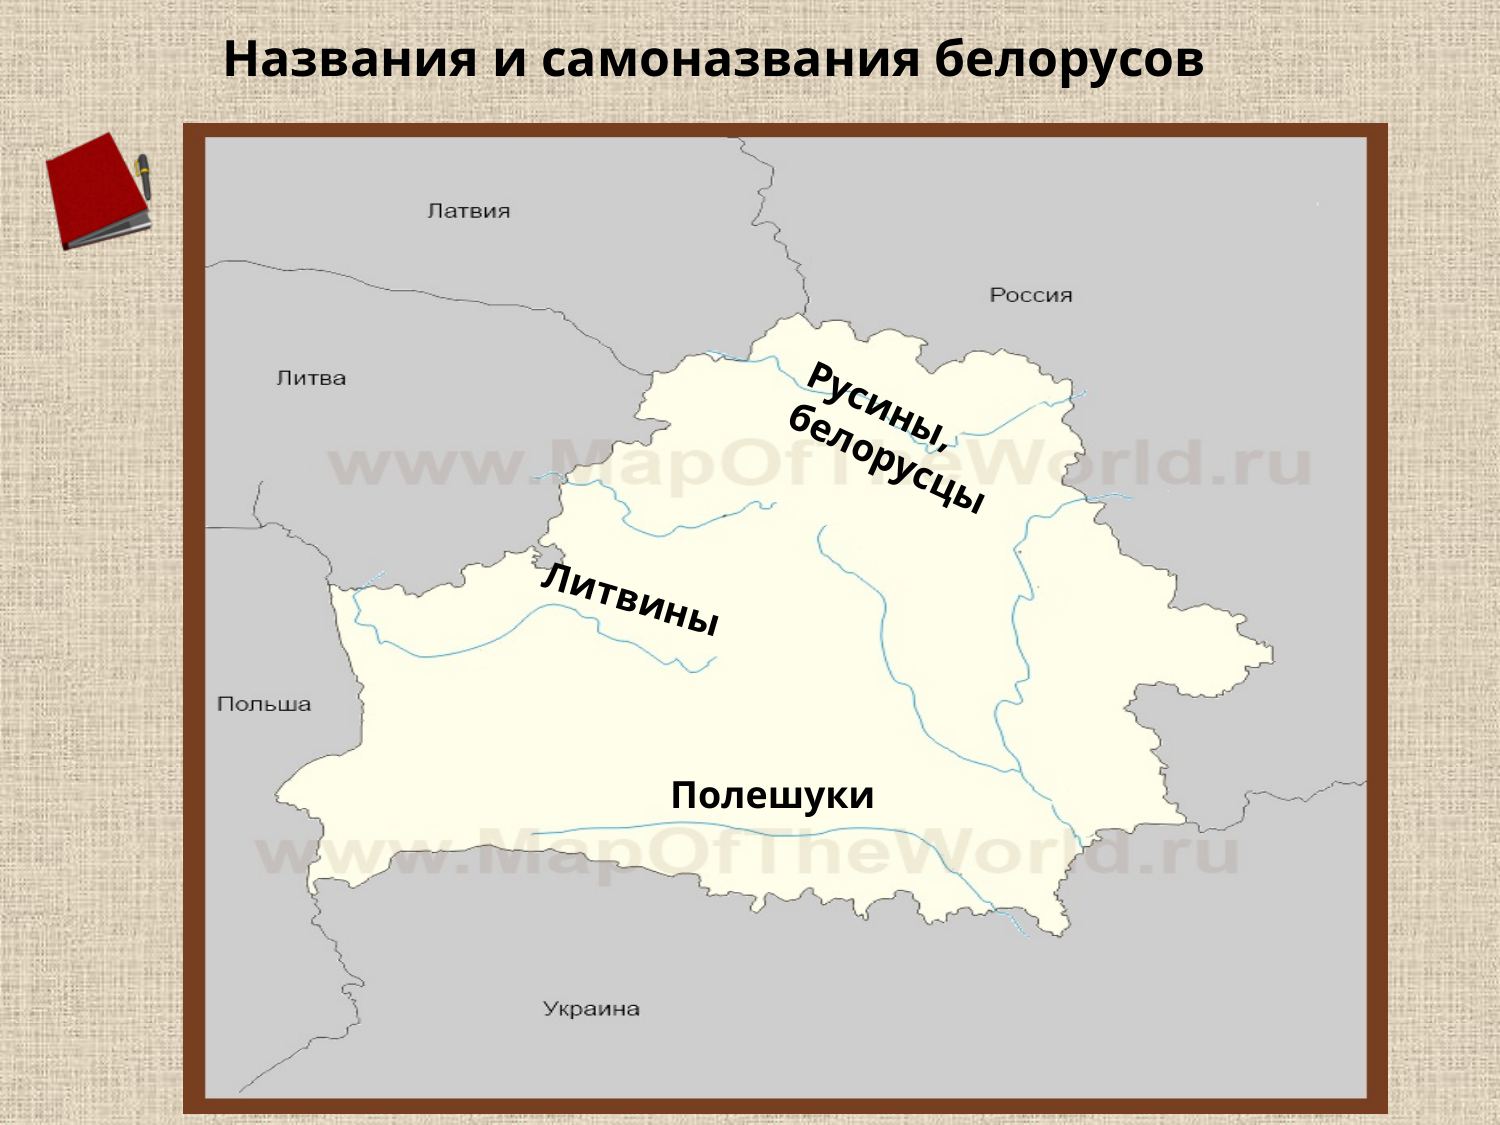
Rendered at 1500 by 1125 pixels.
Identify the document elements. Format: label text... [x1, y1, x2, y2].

text_box Названия и самоназвания белорусов [53, 19, 1376, 95]
picture [0, 0, 1500, 1125]
